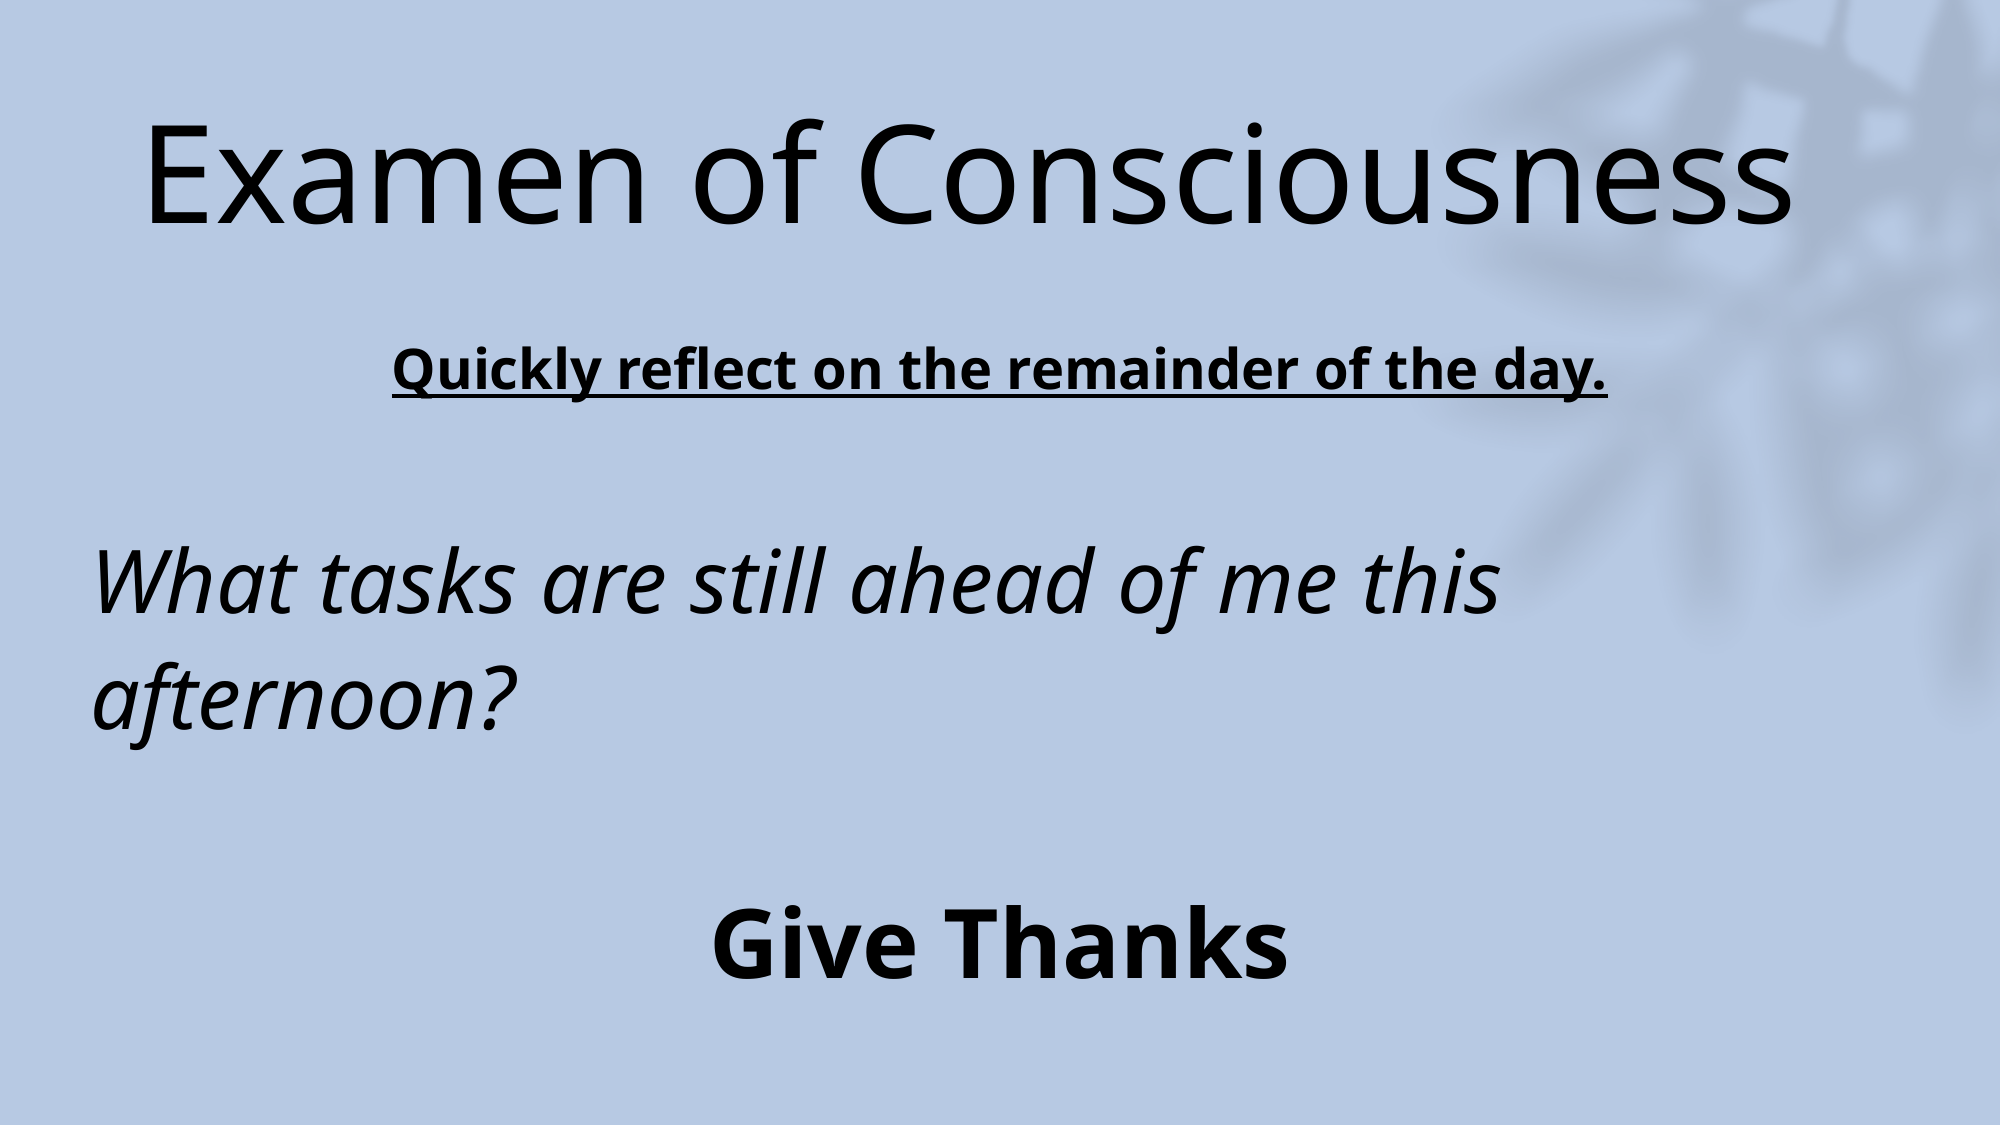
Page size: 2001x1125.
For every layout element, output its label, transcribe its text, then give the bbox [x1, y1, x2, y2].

list Quickly reflect on the remainder of the day. What tasks are still ahead of me this afternoon? Give Thanks [75, 319, 1925, 1009]
title Examen of Consciousness [75, 60, 1863, 278]
